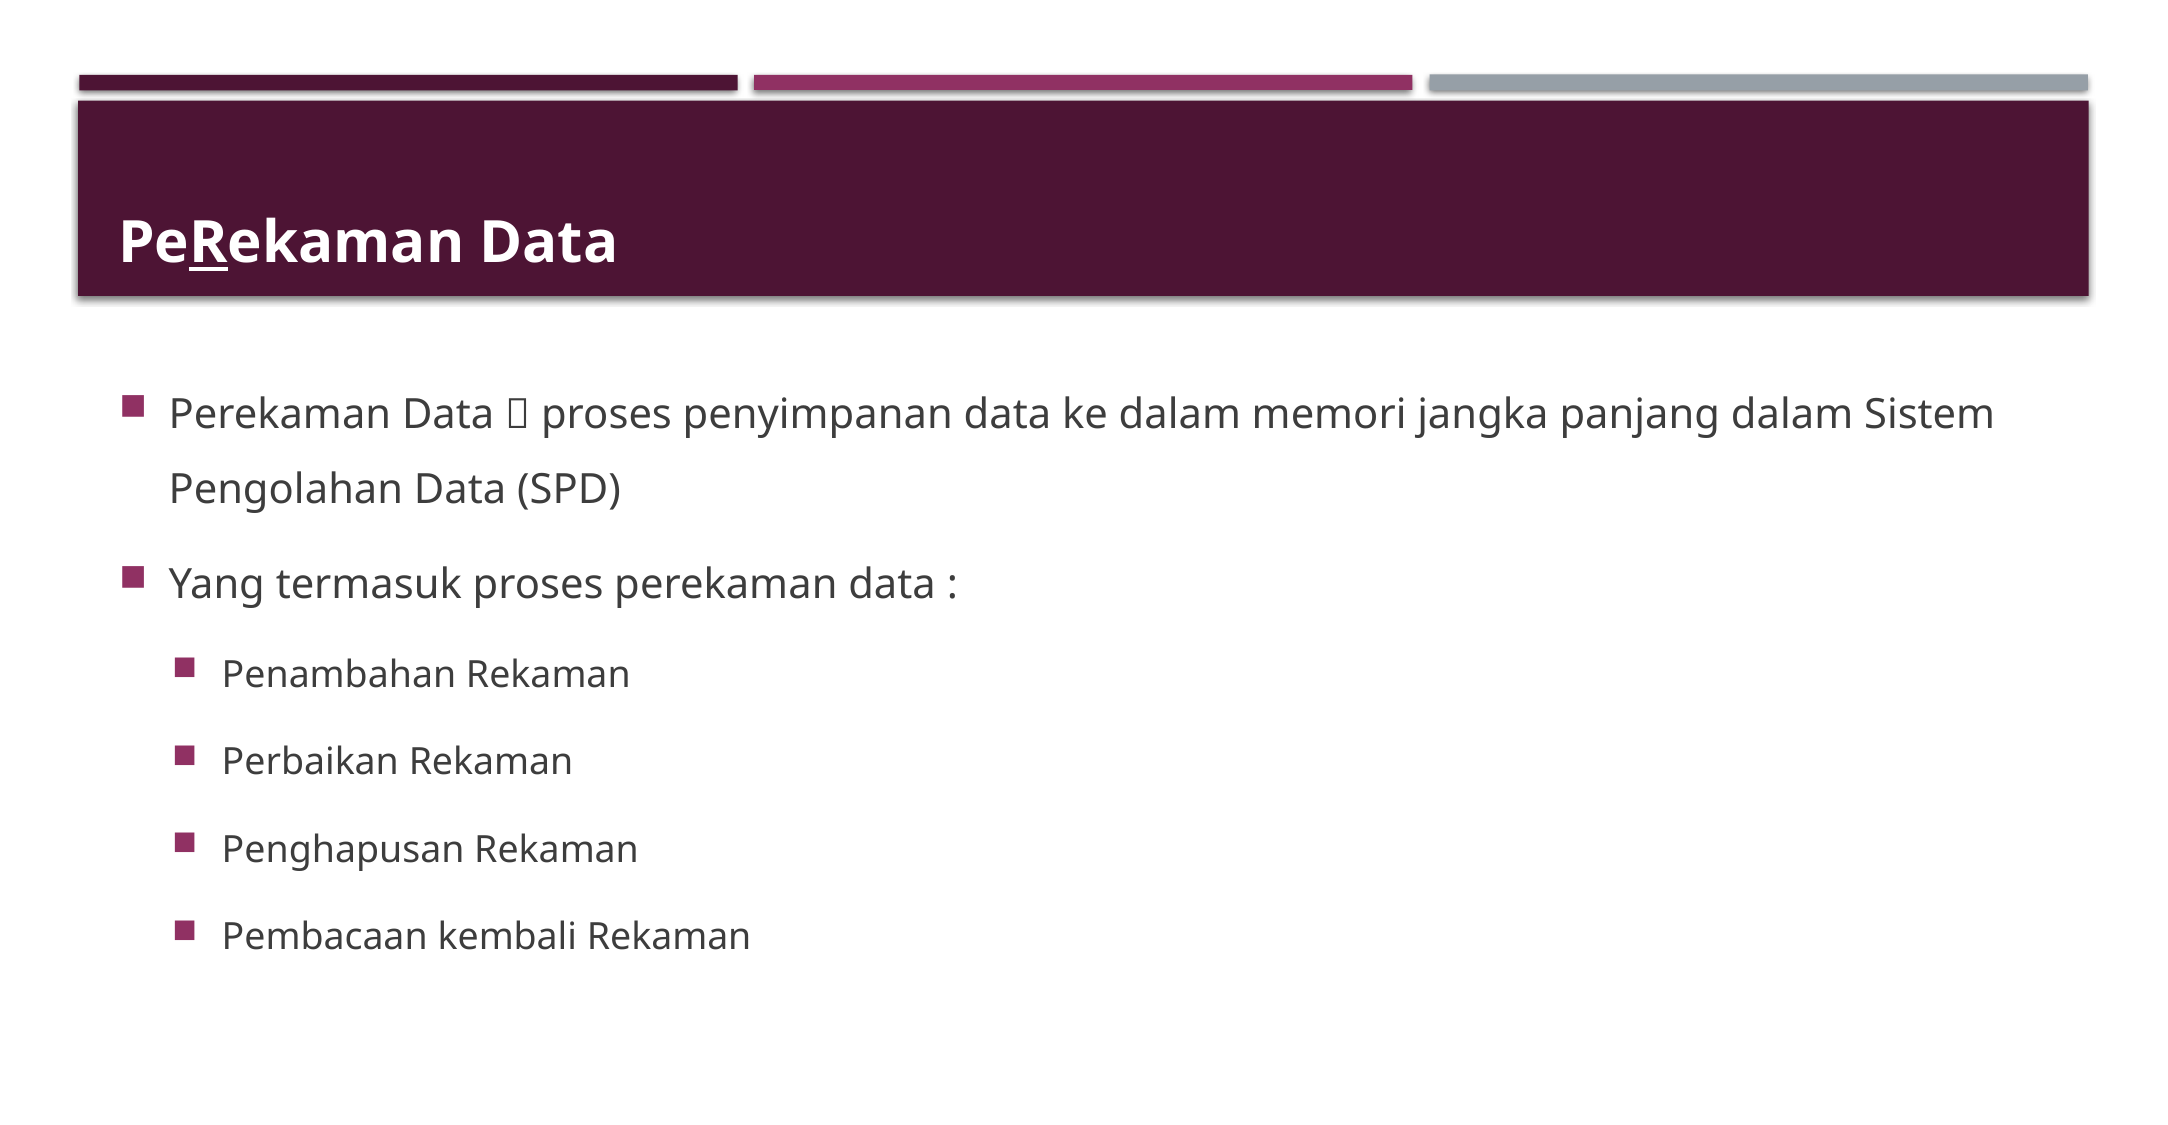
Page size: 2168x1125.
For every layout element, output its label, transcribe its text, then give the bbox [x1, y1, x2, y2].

list Perekaman Data  proses penyimpanan data ke dalam memori jangka panjang dalam Sistem Pengolahan Data (SPD) Yang termasuk proses perekaman data : Penambahan Rekaman Perbaikan Rekaman Penghapusan Rekaman Pembacaan kembali Rekaman [103, 357, 2065, 962]
title PeRekaman Data [103, 115, 2065, 282]
